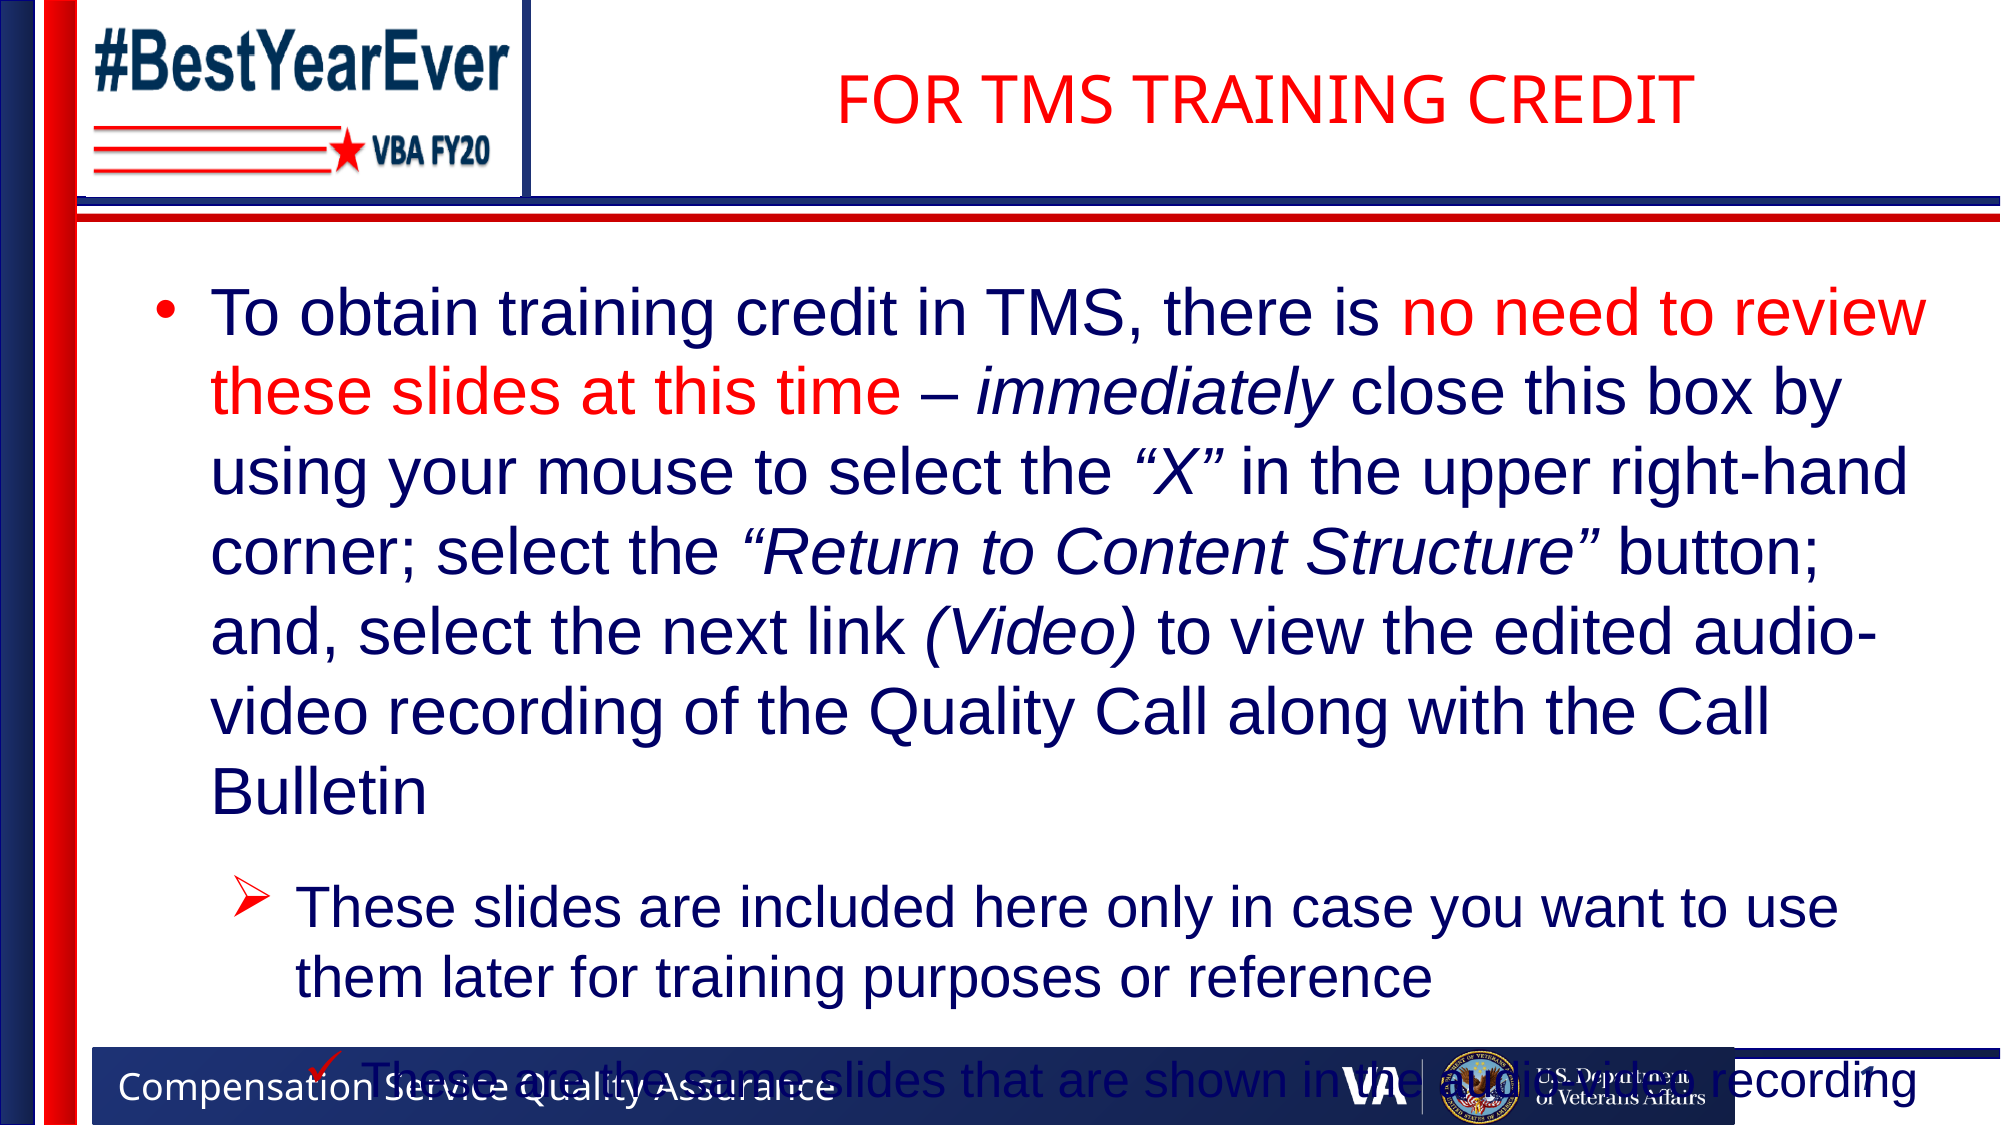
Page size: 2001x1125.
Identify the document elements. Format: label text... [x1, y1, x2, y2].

slide_number 1 [1733, 1042, 2000, 1118]
picture [86, 8, 520, 197]
picture [1342, 1049, 1705, 1125]
title FOR TMS TRAINING CREDIT [531, 0, 2000, 194]
list To obtain training credit in TMS, there is no need to review these slides at this time – immediately close this box by using your mouse to select the “X” in the upper right-hand corner; select the “Return to Content Structure” button; and, select the next link (Video) to view the edited audio-video recording of the Quality Call along with the Call Bulletin These slides are included here only in case you want to use them later for training purposes or reference These are the same slides that are shown in the audio-video recording [138, 260, 1983, 1043]
